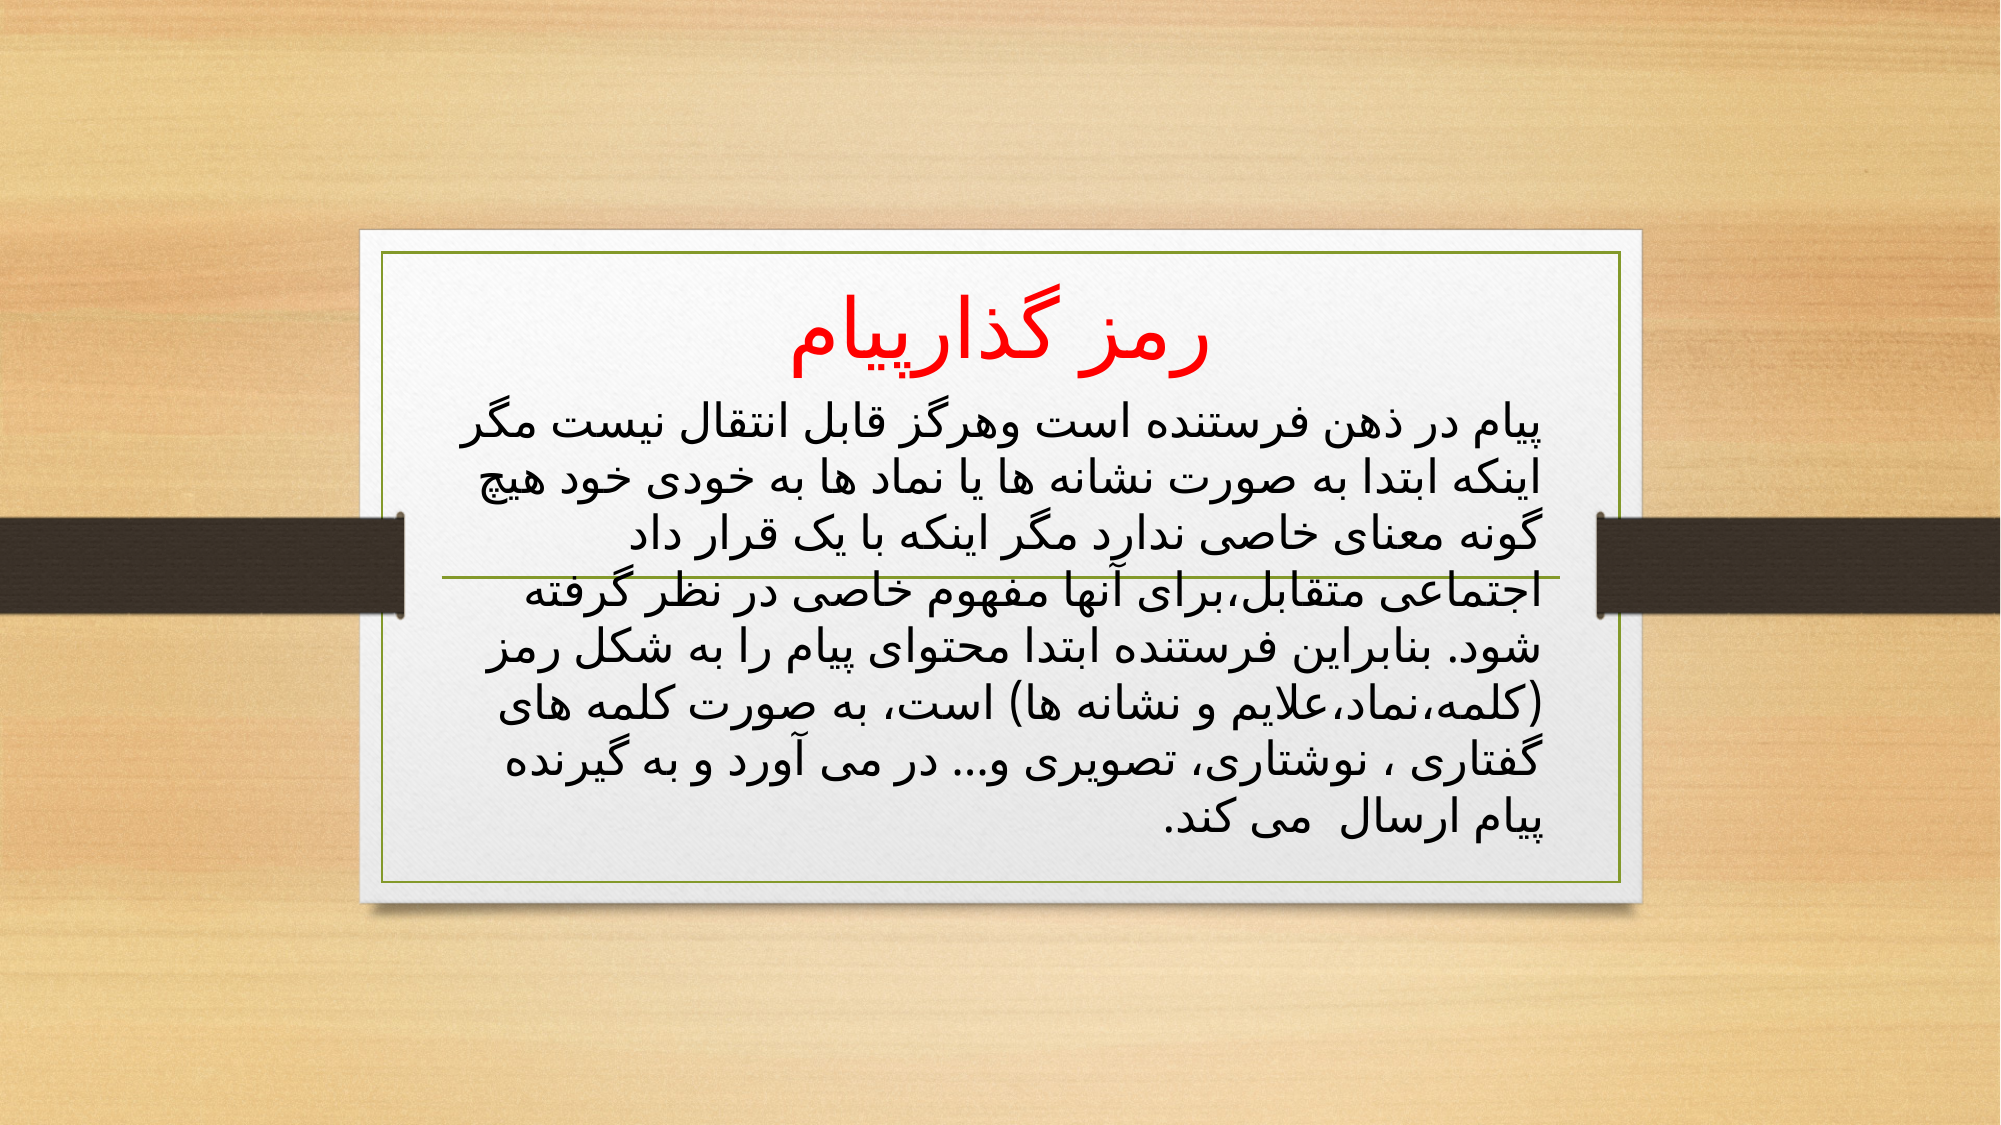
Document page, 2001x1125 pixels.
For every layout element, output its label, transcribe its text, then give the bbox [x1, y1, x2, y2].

picture [0, 0, 2001, 1125]
title رمز گذارپیام [441, 258, 1560, 382]
subtitle پیام در ذهن فرستنده است وهرگز قابل انتقال نیست مگر اینکه ابتدا به صورت نشانه ها یا نماد ها به خودی خود هیچ گونه معنای خاصی ندارد مگر اینکه با یک قرار داد اجتماعی متقابل،برای آنها مفهوم خاصی در نظر گرفته شود. بنابراین فرستنده ابتدا محتوای پیام را به شکل رمز (کلمه،نماد،علایم و نشانه ها) است، به صورت کلمه های گفتاری ، نوشتاری، تصویری و... در می آورد و به گیرنده پیام ارسال می کند. [441, 382, 1560, 851]
